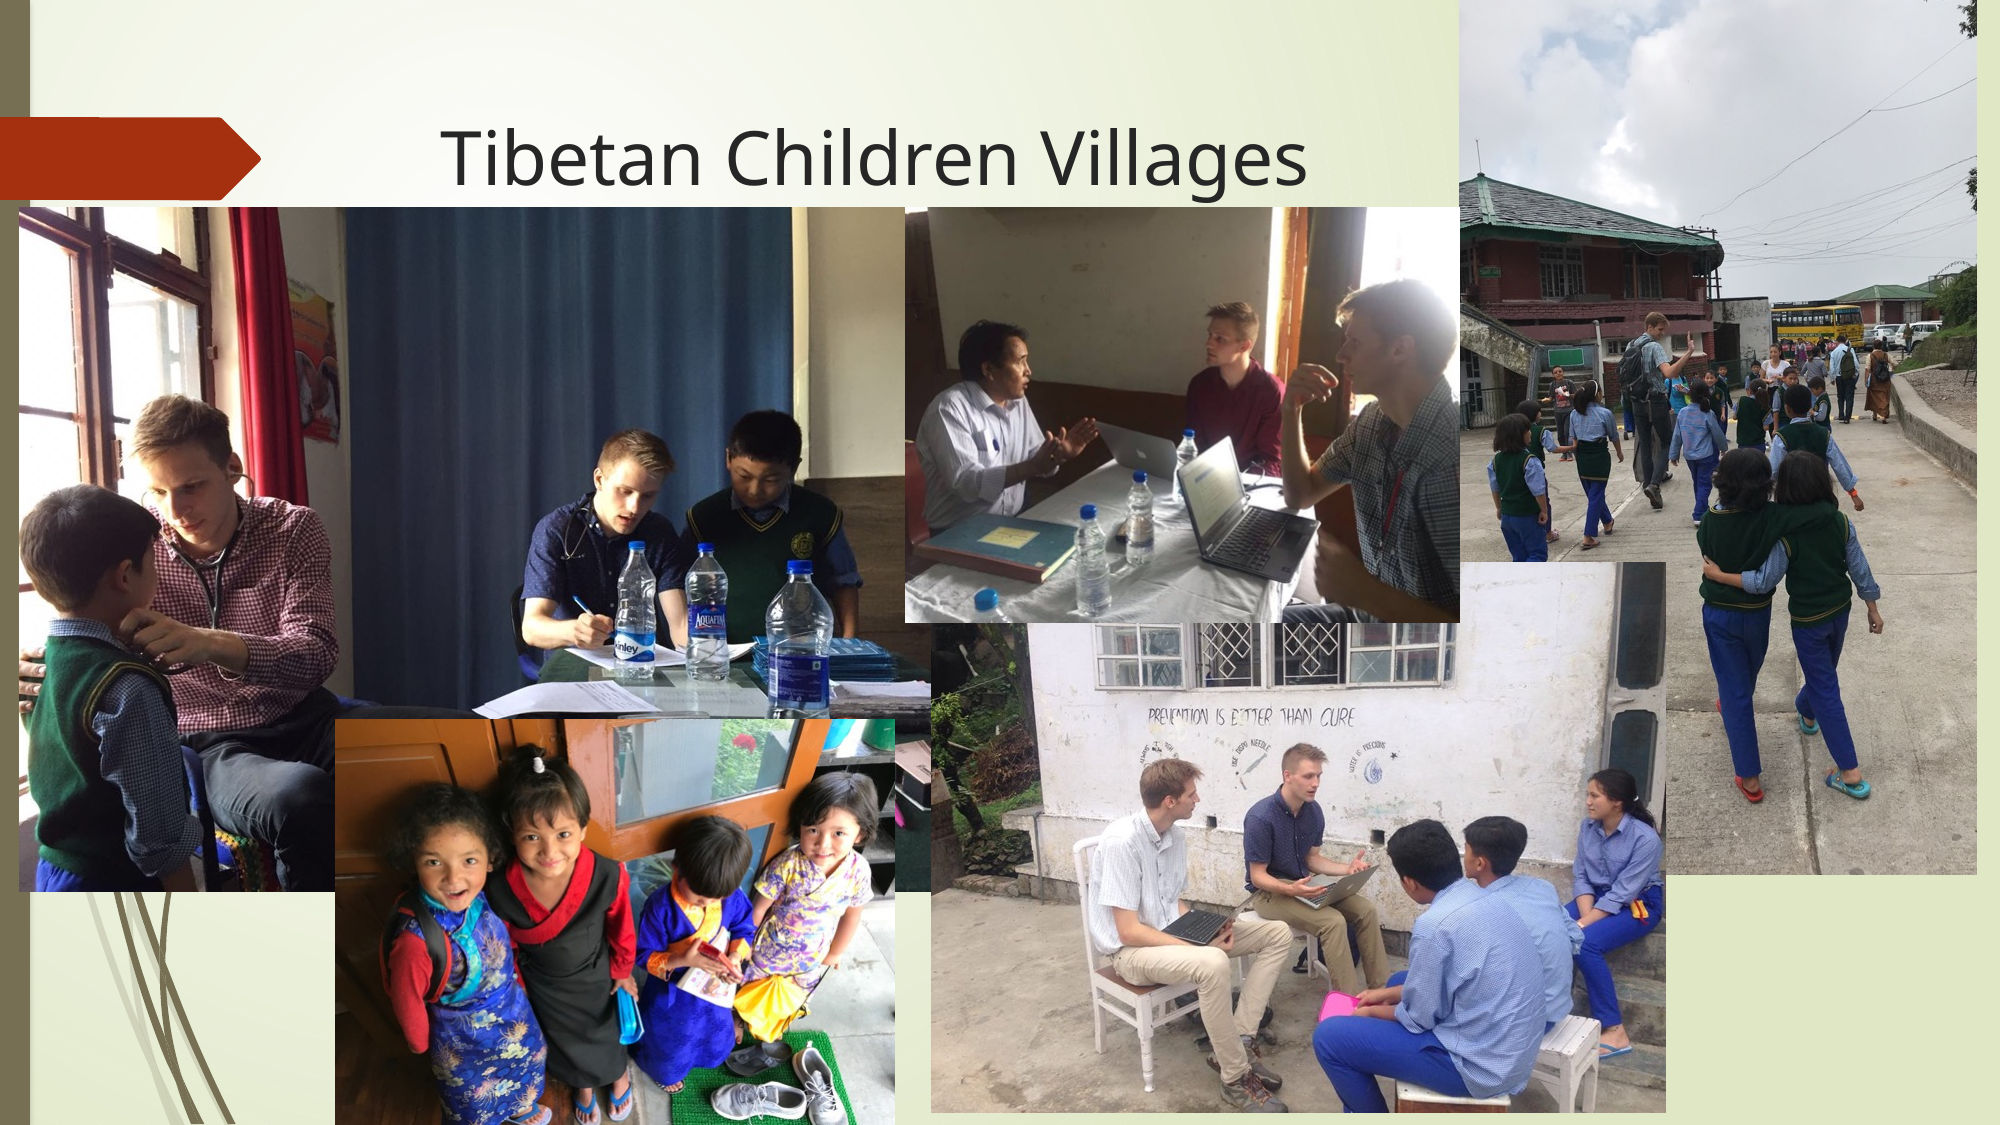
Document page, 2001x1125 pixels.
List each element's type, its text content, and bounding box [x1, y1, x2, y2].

title Tibetan Children Villages [425, 102, 1454, 206]
picture [19, 0, 1977, 1125]
